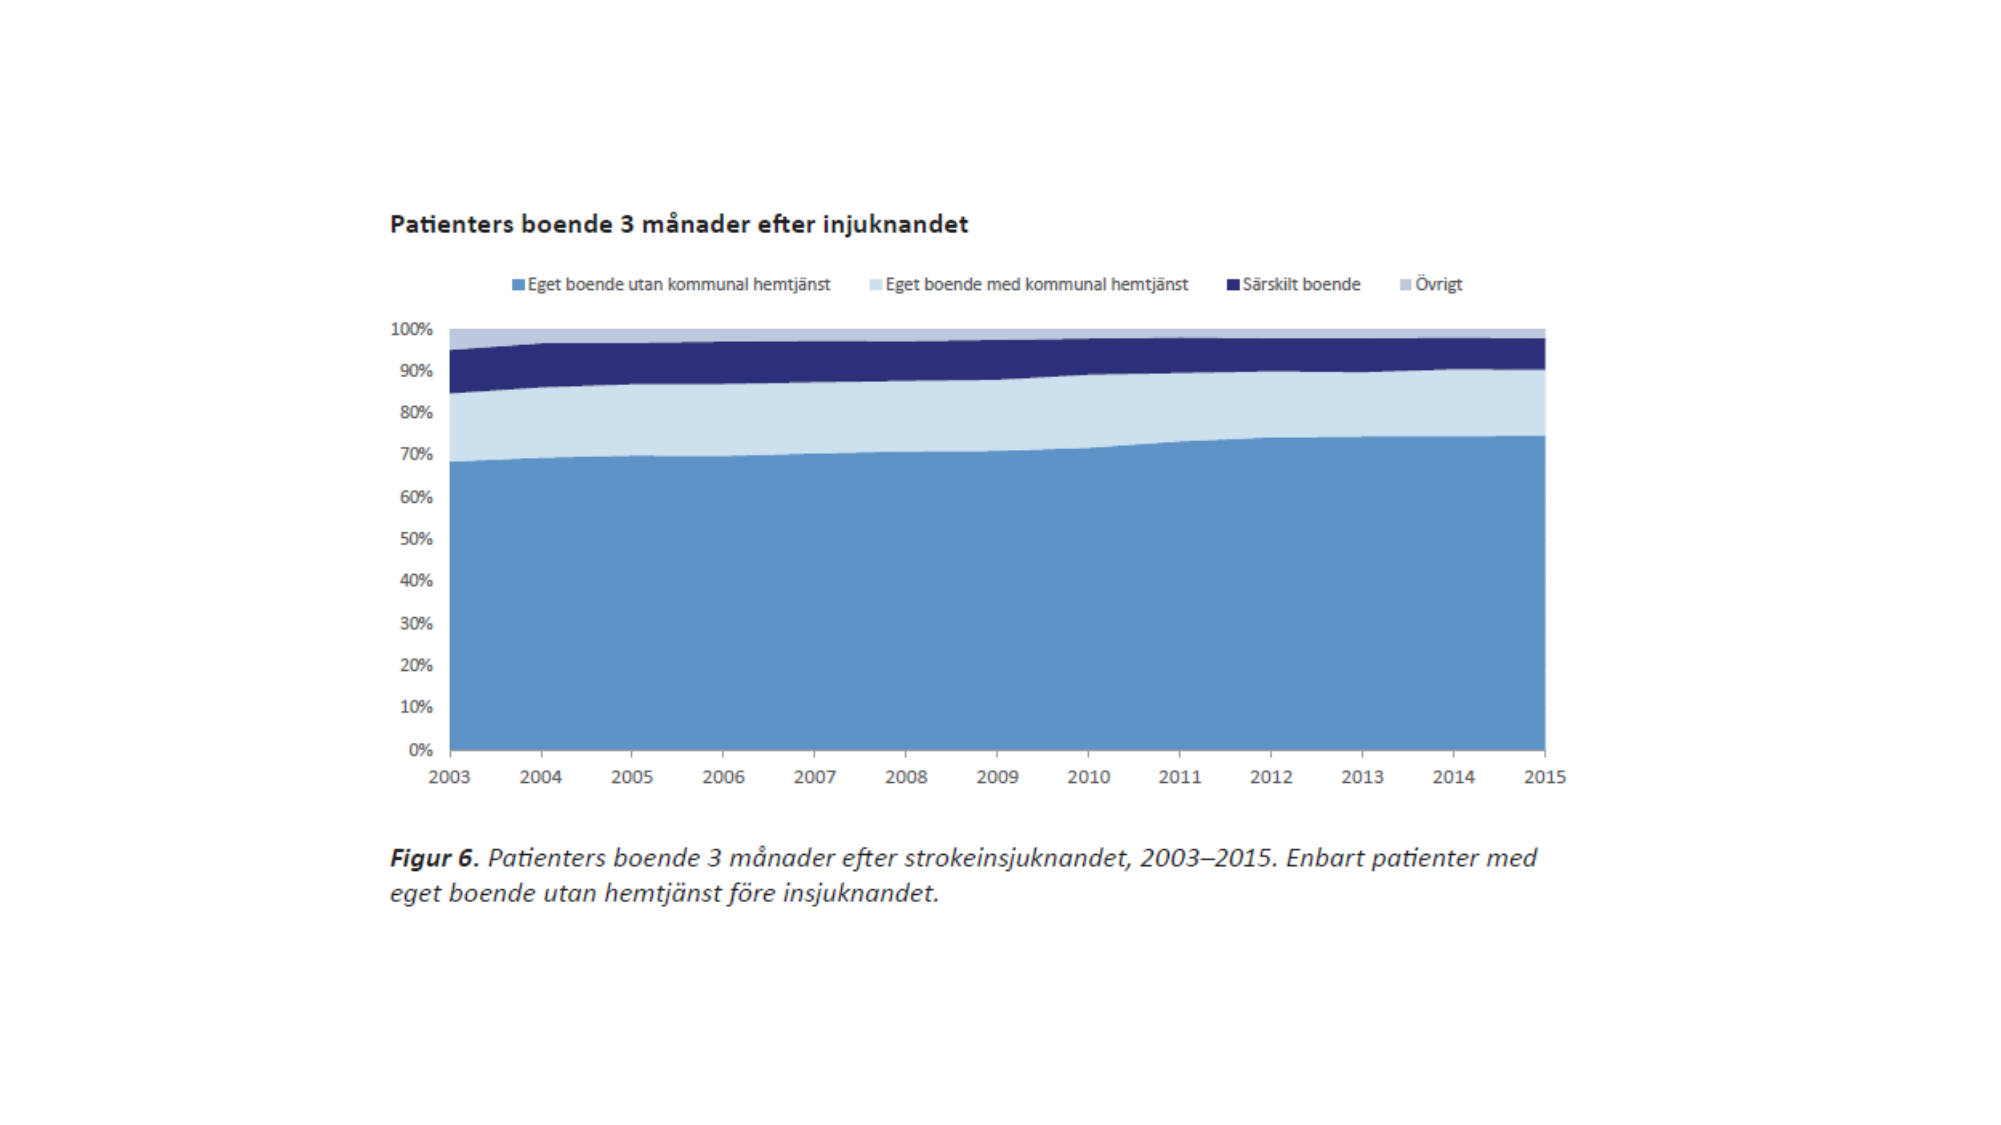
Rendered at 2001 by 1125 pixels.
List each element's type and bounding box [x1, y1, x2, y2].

picture [365, 201, 1635, 924]
